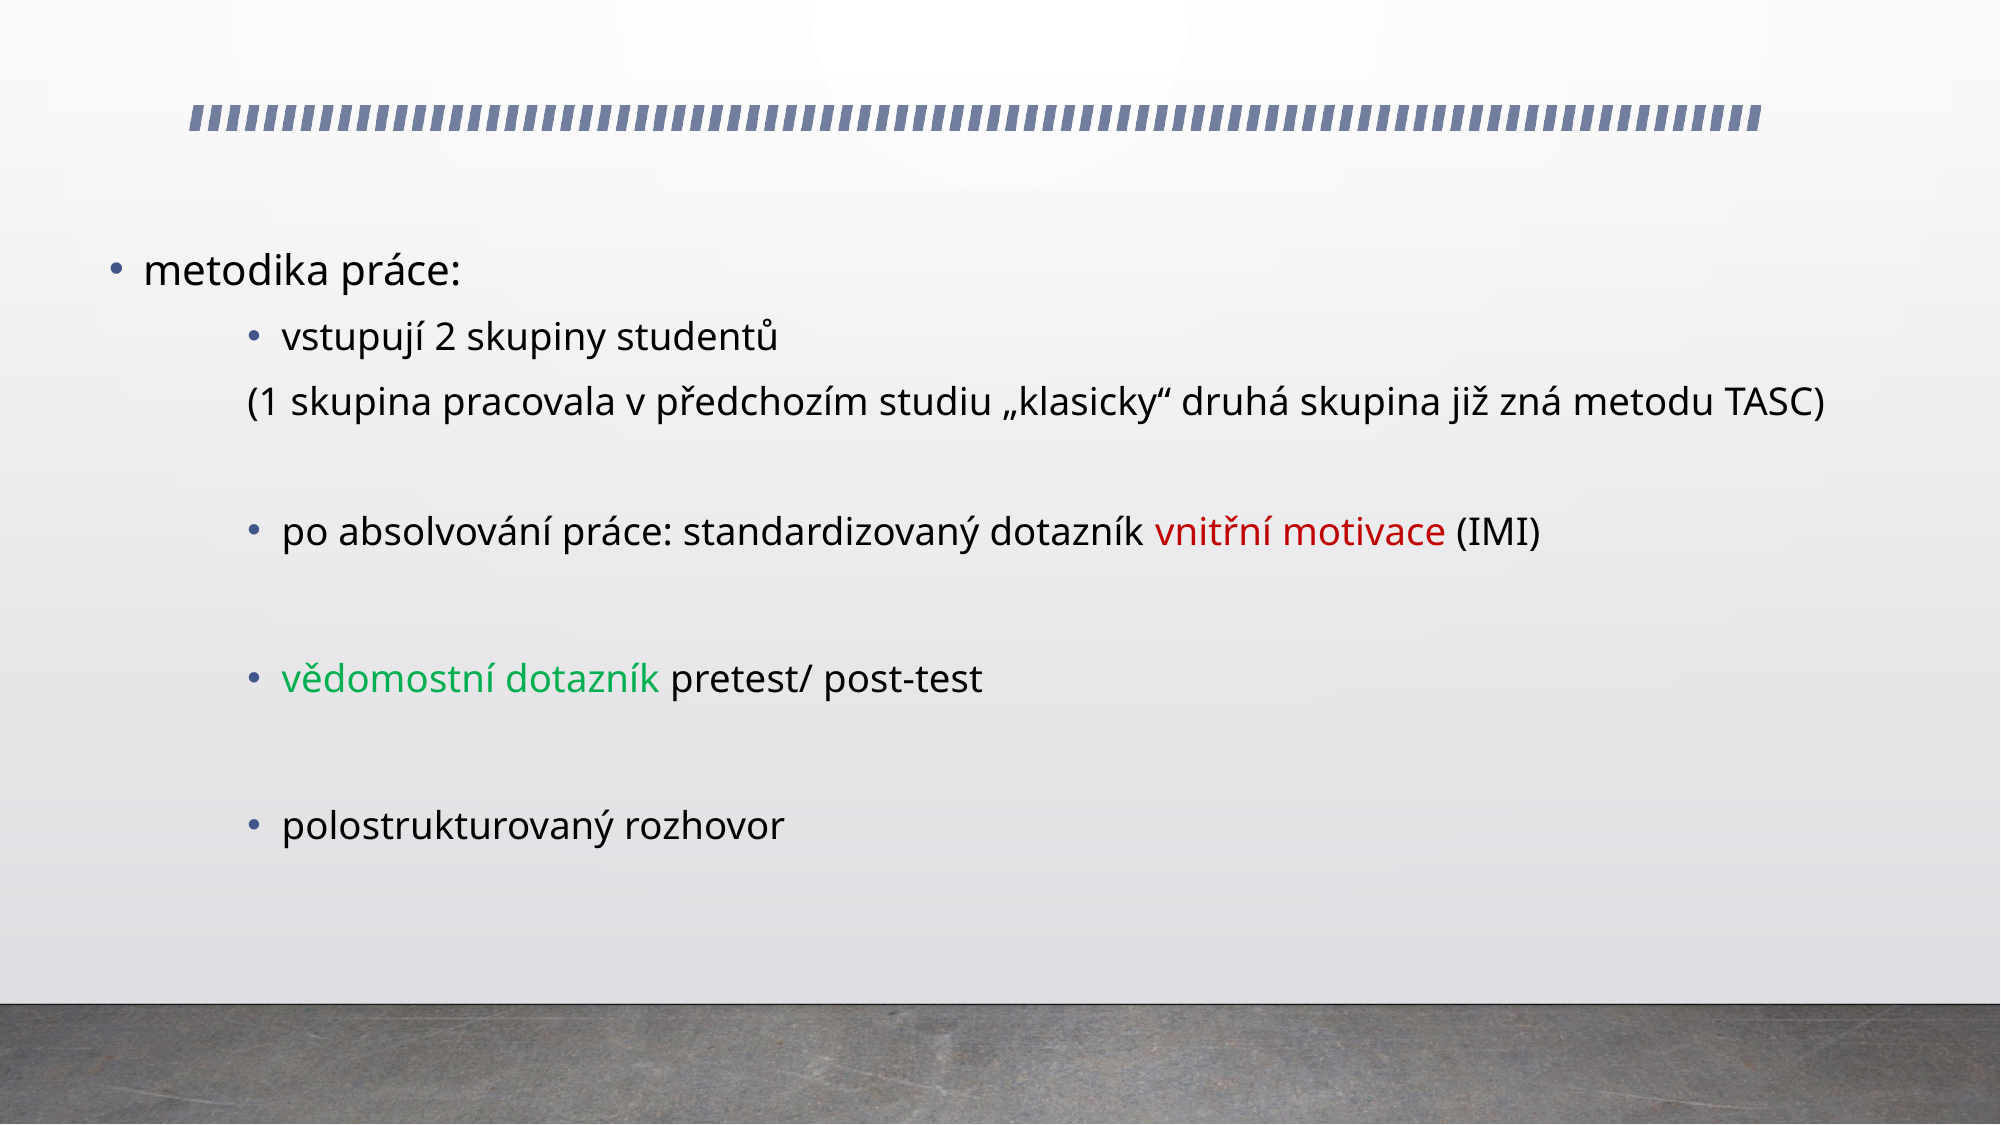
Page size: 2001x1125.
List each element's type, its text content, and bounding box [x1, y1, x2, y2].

list metodika práce: vstupují 2 skupiny studentů (1 skupina pracovala v předchozím studiu „klasicky“ druhá skupina již zná metodu TASC) po absolvování práce: standardizovaný dotazník vnitřní motivace (IMI) vědomostní dotazník pretest/ post-test polostrukturovaný rozhovor [94, 225, 1882, 900]
picture [0, 1004, 2000, 1124]
